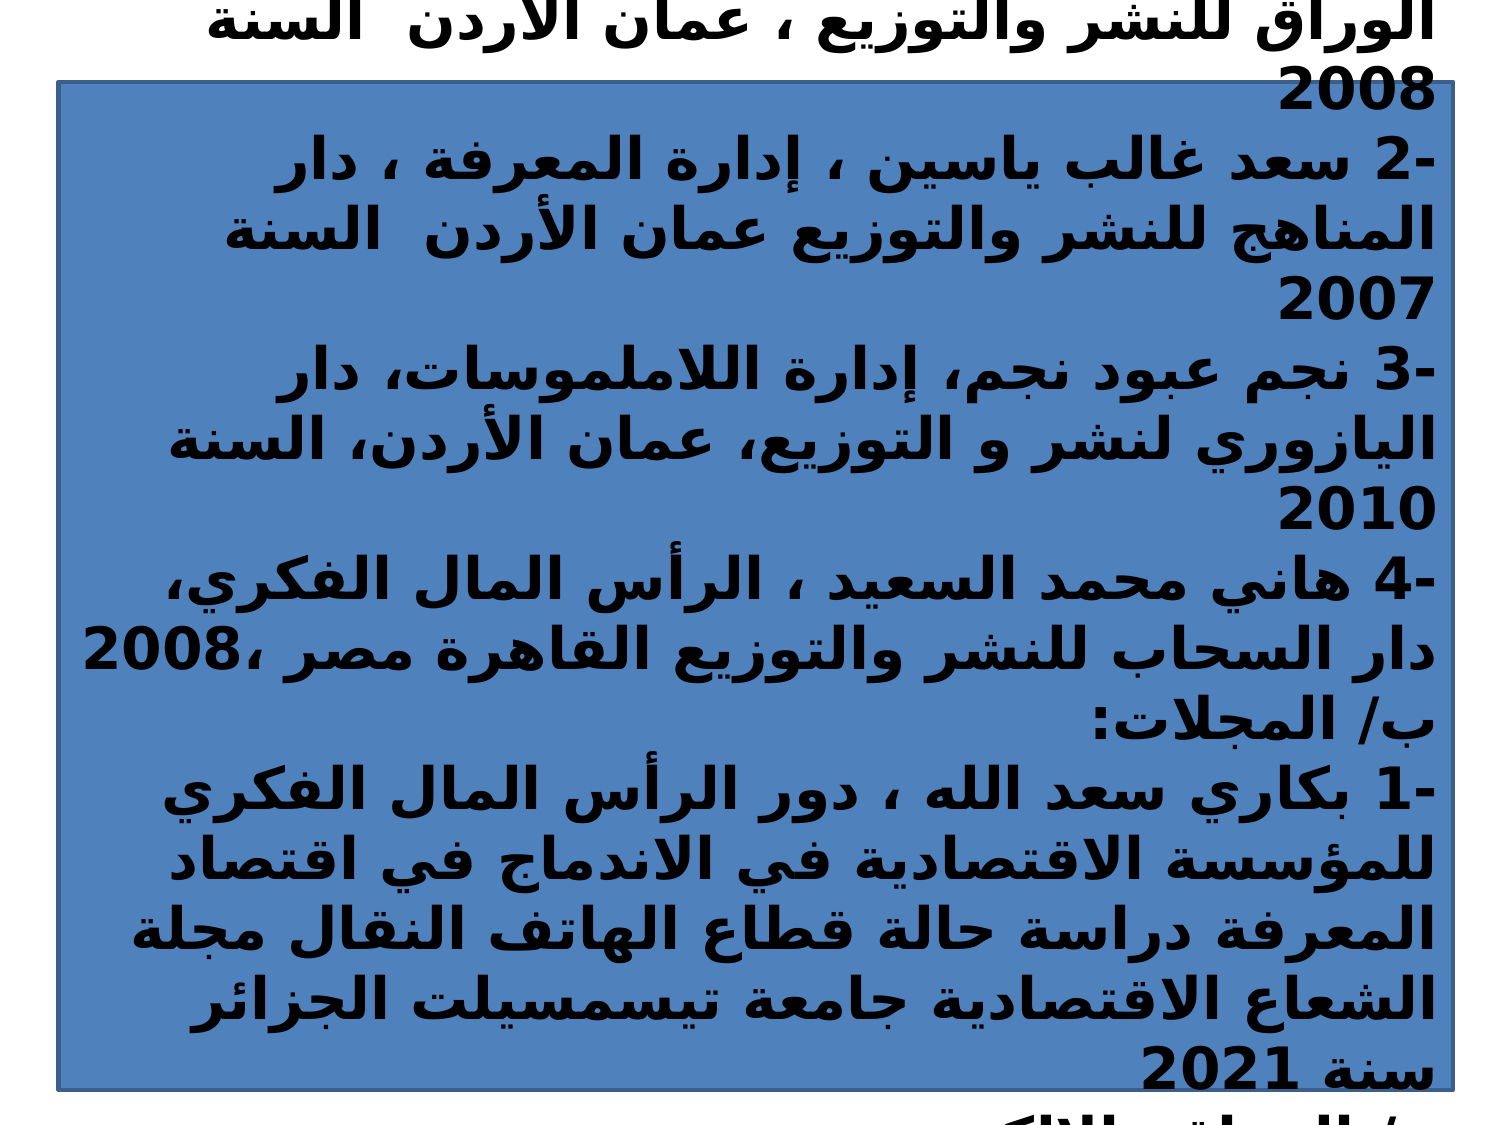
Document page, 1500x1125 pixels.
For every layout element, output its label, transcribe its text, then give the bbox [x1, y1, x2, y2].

text_box قائمة المراجع: أ/ الكتب: -1 نجم عبود نجم ، إدارة المعرفة، مؤسسة الوراق للنشر والتوزيع ، عمان الأردن السنة 2008 -2 سعد غالب ياسين ، إدارة المعرفة ، دار المناهج للنشر والتوزيع عمان الأردن السنة 2007 -3 نجم عبود نجم، إدارة اللاملموسات، دار اليازوري لنشر و التوزيع، عمان الأردن، السنة 2010 -4 هاني محمد السعيد ، الرأس المال الفكري، دار السحاب للنشر والتوزيع القاهرة مصر ،2008 ب/ المجلات: -1 بكاري سعد الله ، دور الرأس المال الفكري للمؤسسة الاقتصادية في الاندماج في اقتصاد المعرفة دراسة حالة قطاع الهاتف النقال مجلة الشعاع الاقتصادية جامعة تيسمسيلت الجزائر سنة 2021 ج/ المواقع الالكترونية: https://www.asjp.cerist.dz/en/downArticle/374/5/1/51909 https://journals.ju.edu.jo/JJBA/article/viewFile/1330/1321 [56, 80, 1455, 1092]
